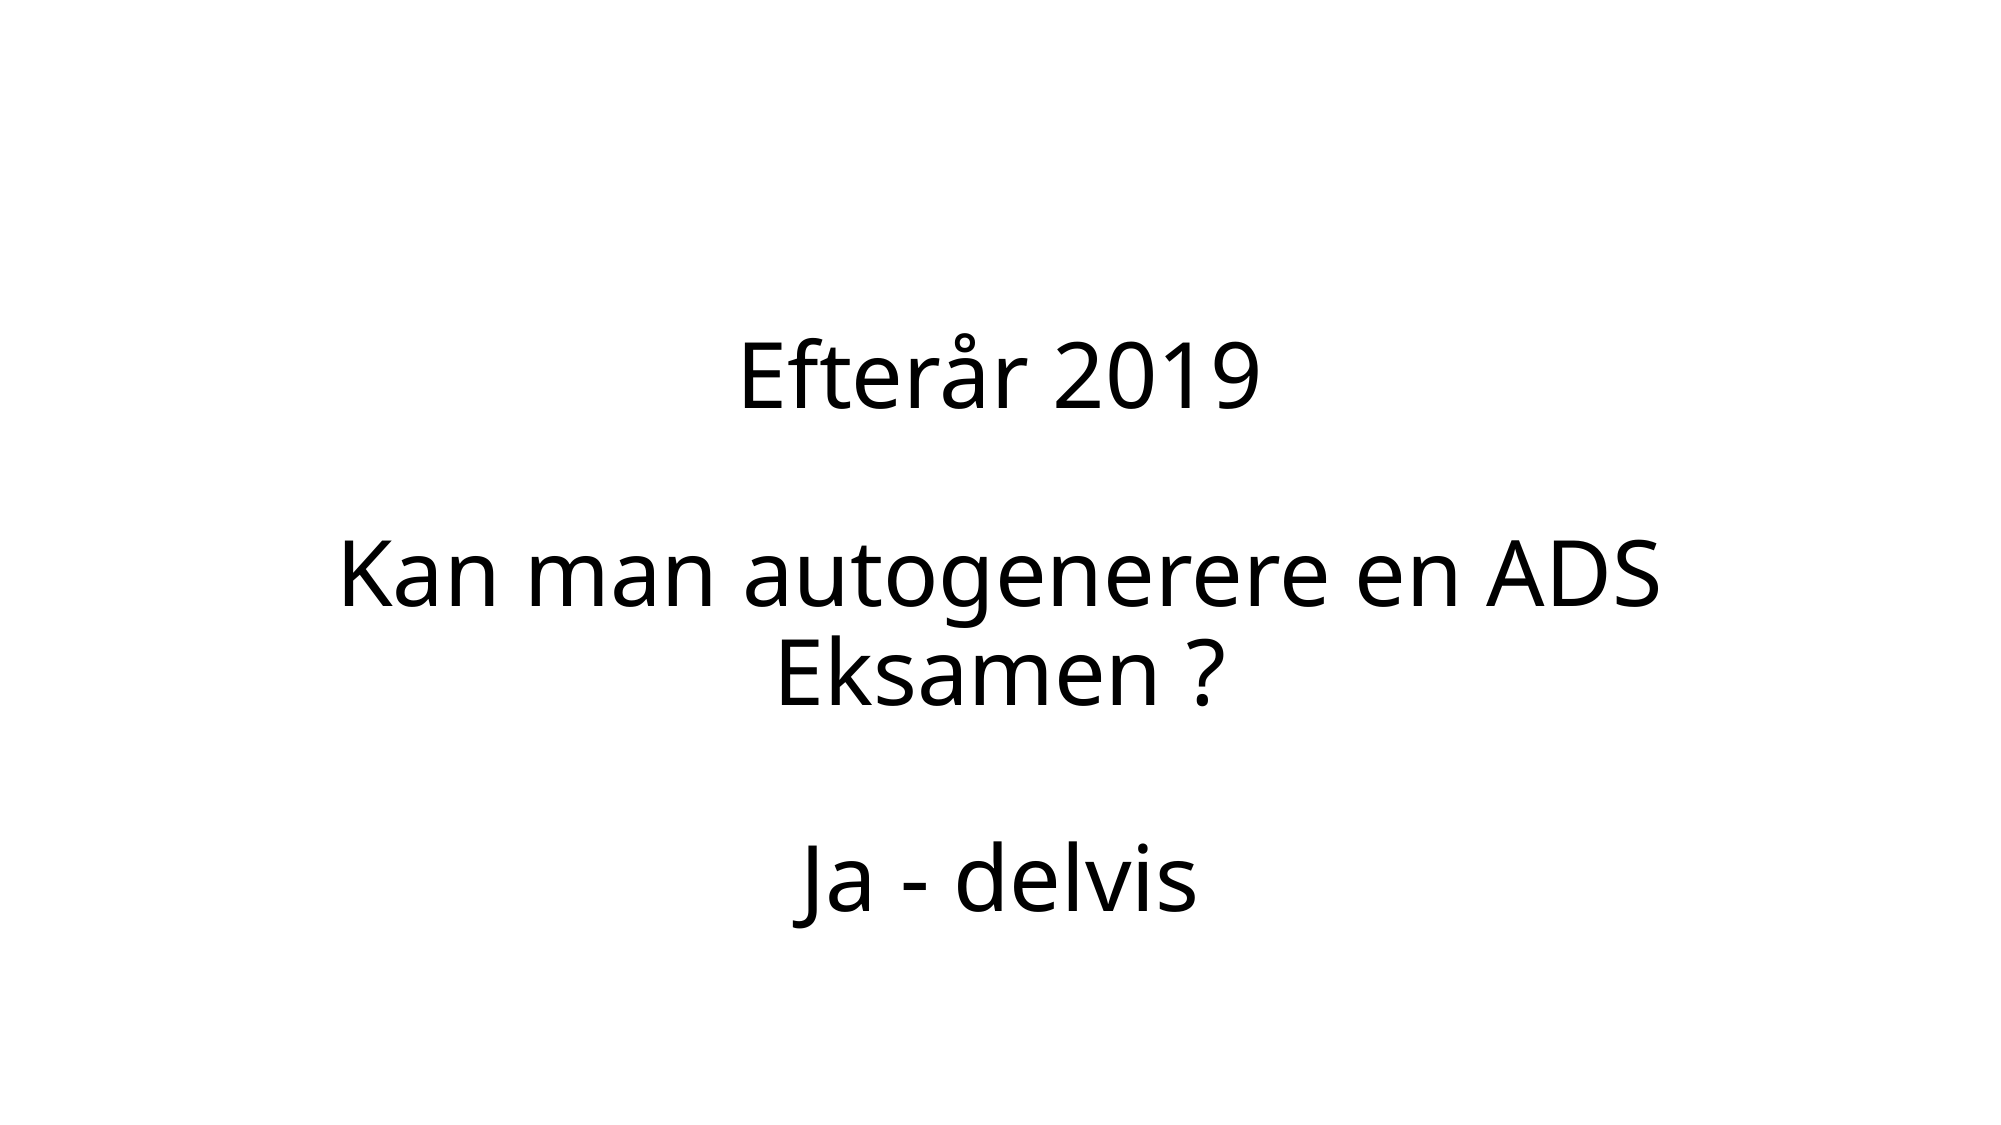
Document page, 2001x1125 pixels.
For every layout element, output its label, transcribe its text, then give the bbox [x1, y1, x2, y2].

text_box Ja - delvis [491, 812, 1509, 938]
title Efterår 2019 Kan man autogenerere en ADS Eksamen ? [137, 59, 1863, 995]
